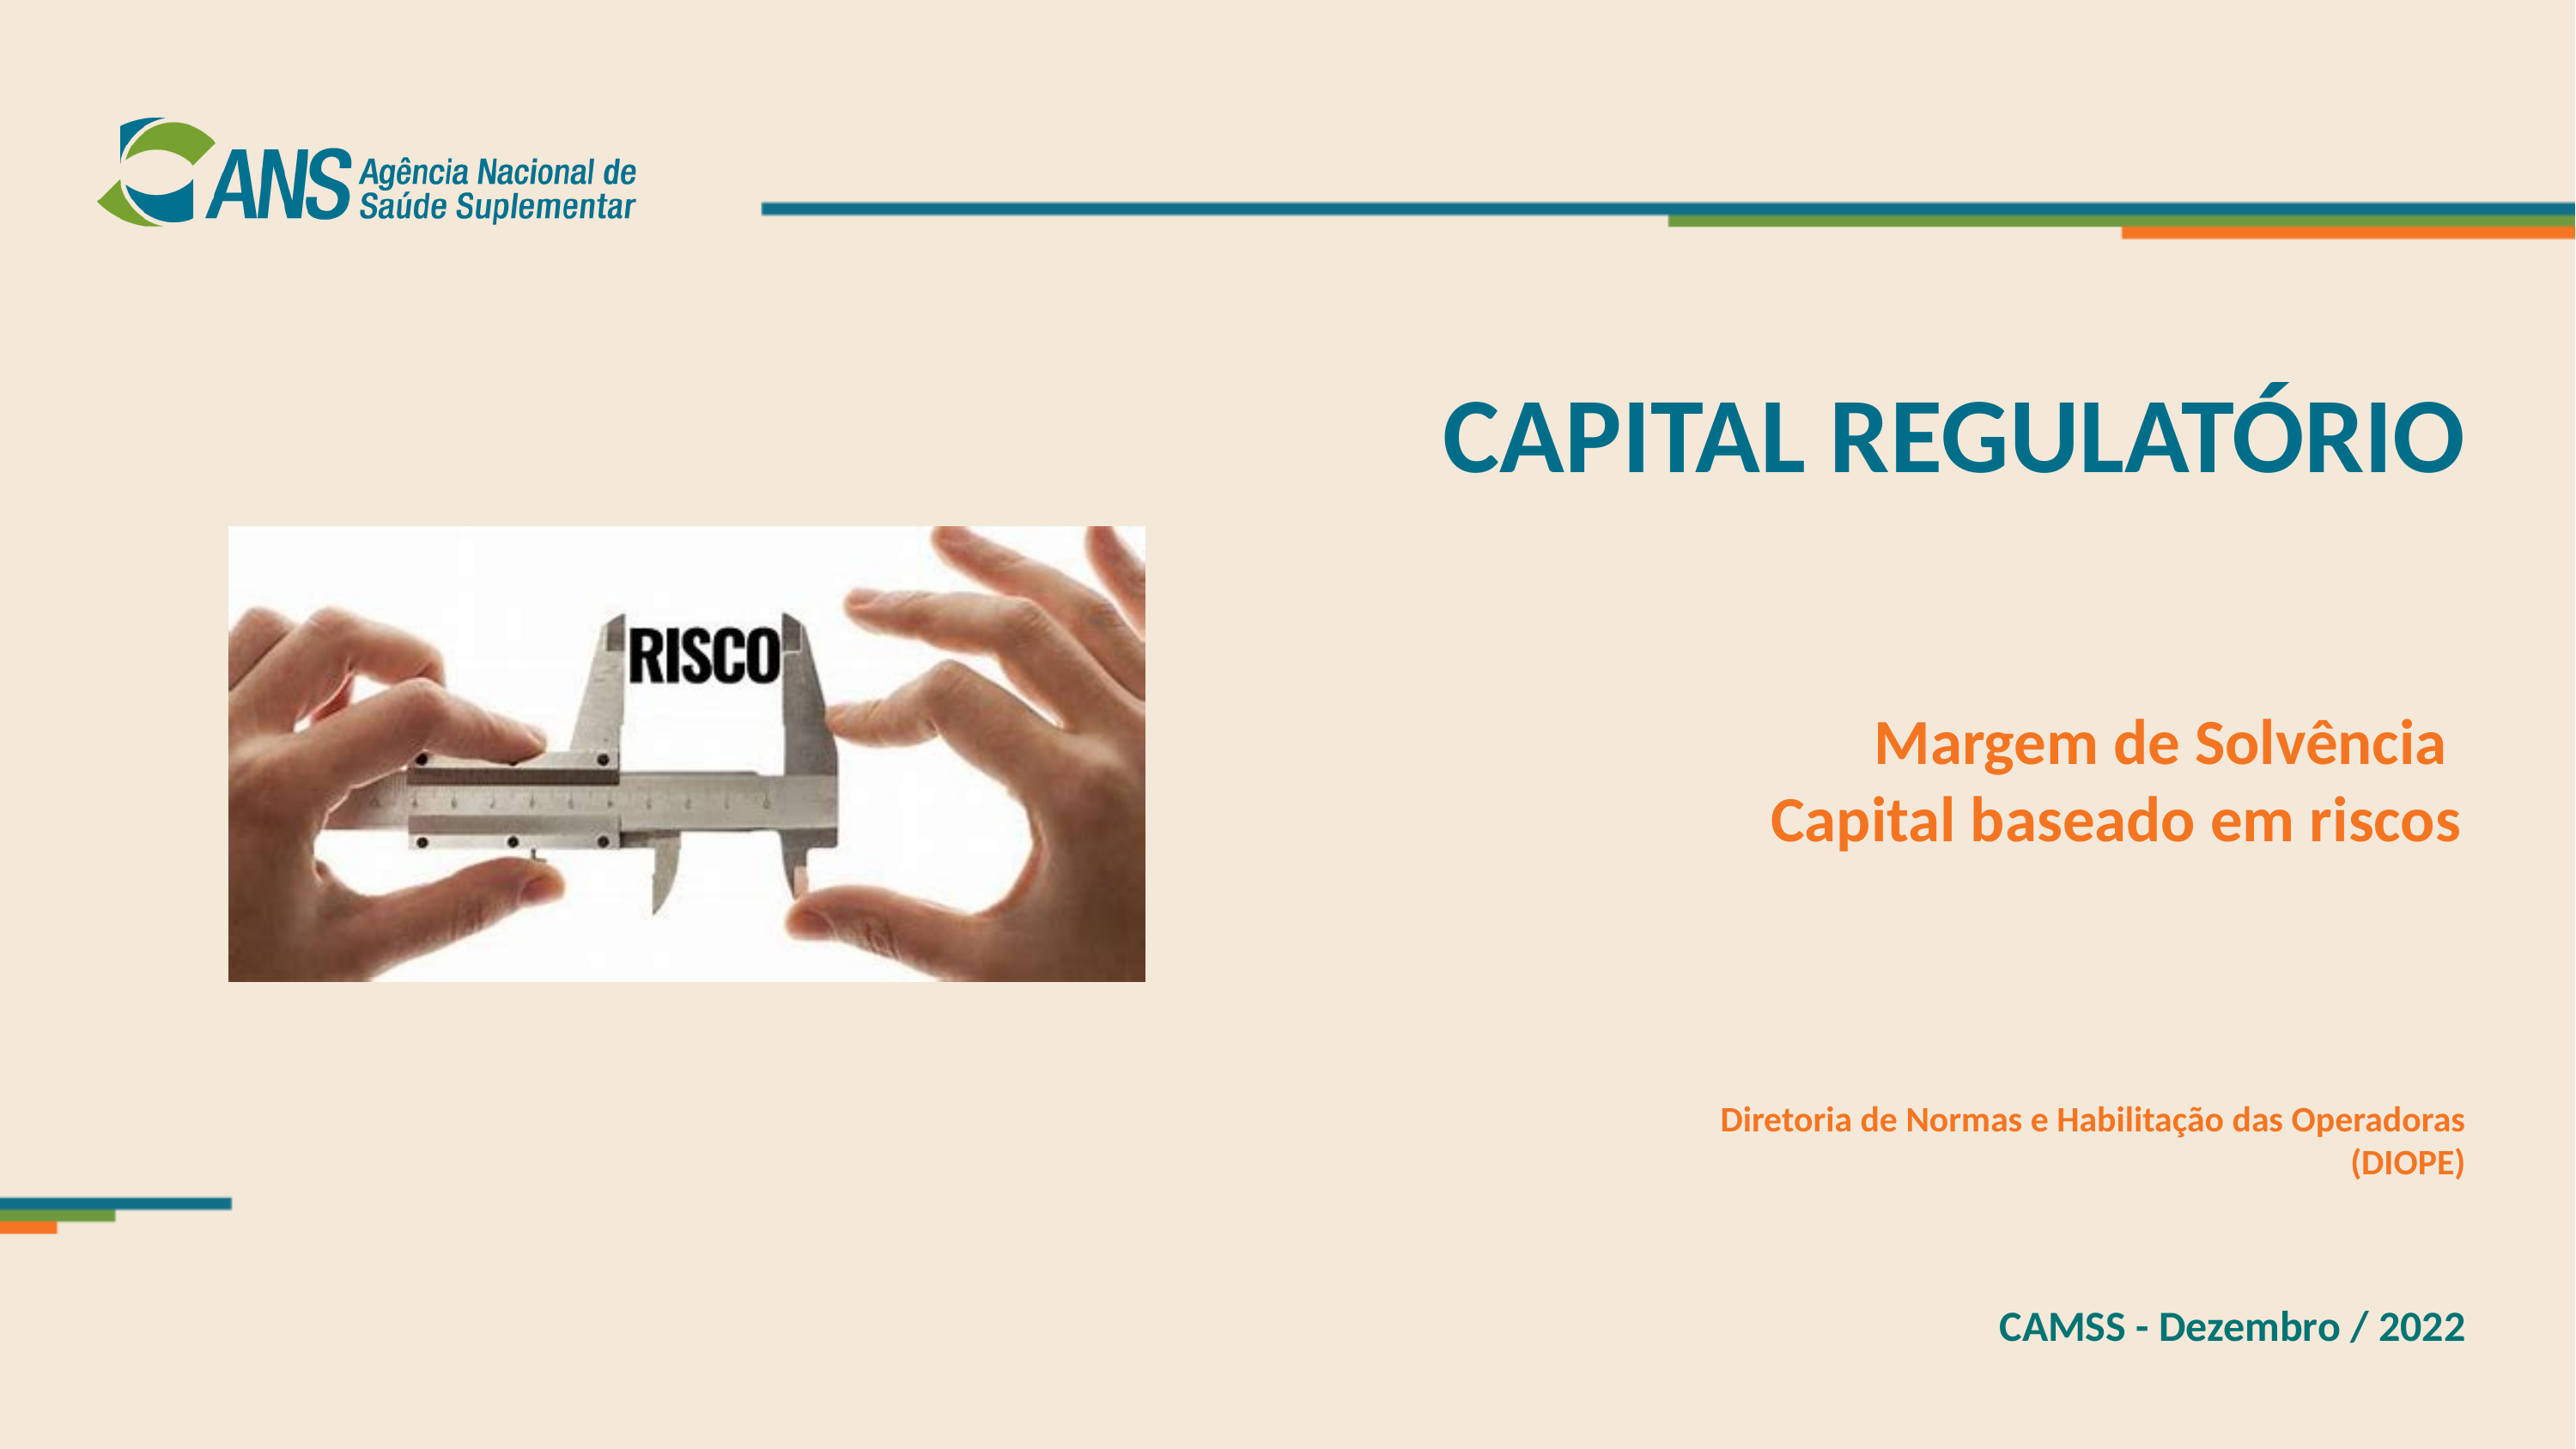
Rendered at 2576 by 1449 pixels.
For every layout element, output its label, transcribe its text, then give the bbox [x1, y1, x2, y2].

text_box Diretoria de Normas e Habilitação das Operadoras (DIOPE) [1591, 1089, 2479, 1151]
text_box Capital regulatório [1084, 358, 2479, 501]
text_box Margem de Solvência Capital baseado em riscos [1664, 694, 2476, 759]
picture [0, 0, 2575, 1449]
text_box CAMSS - Dezembro / 2022 [1024, 1291, 2479, 1374]
